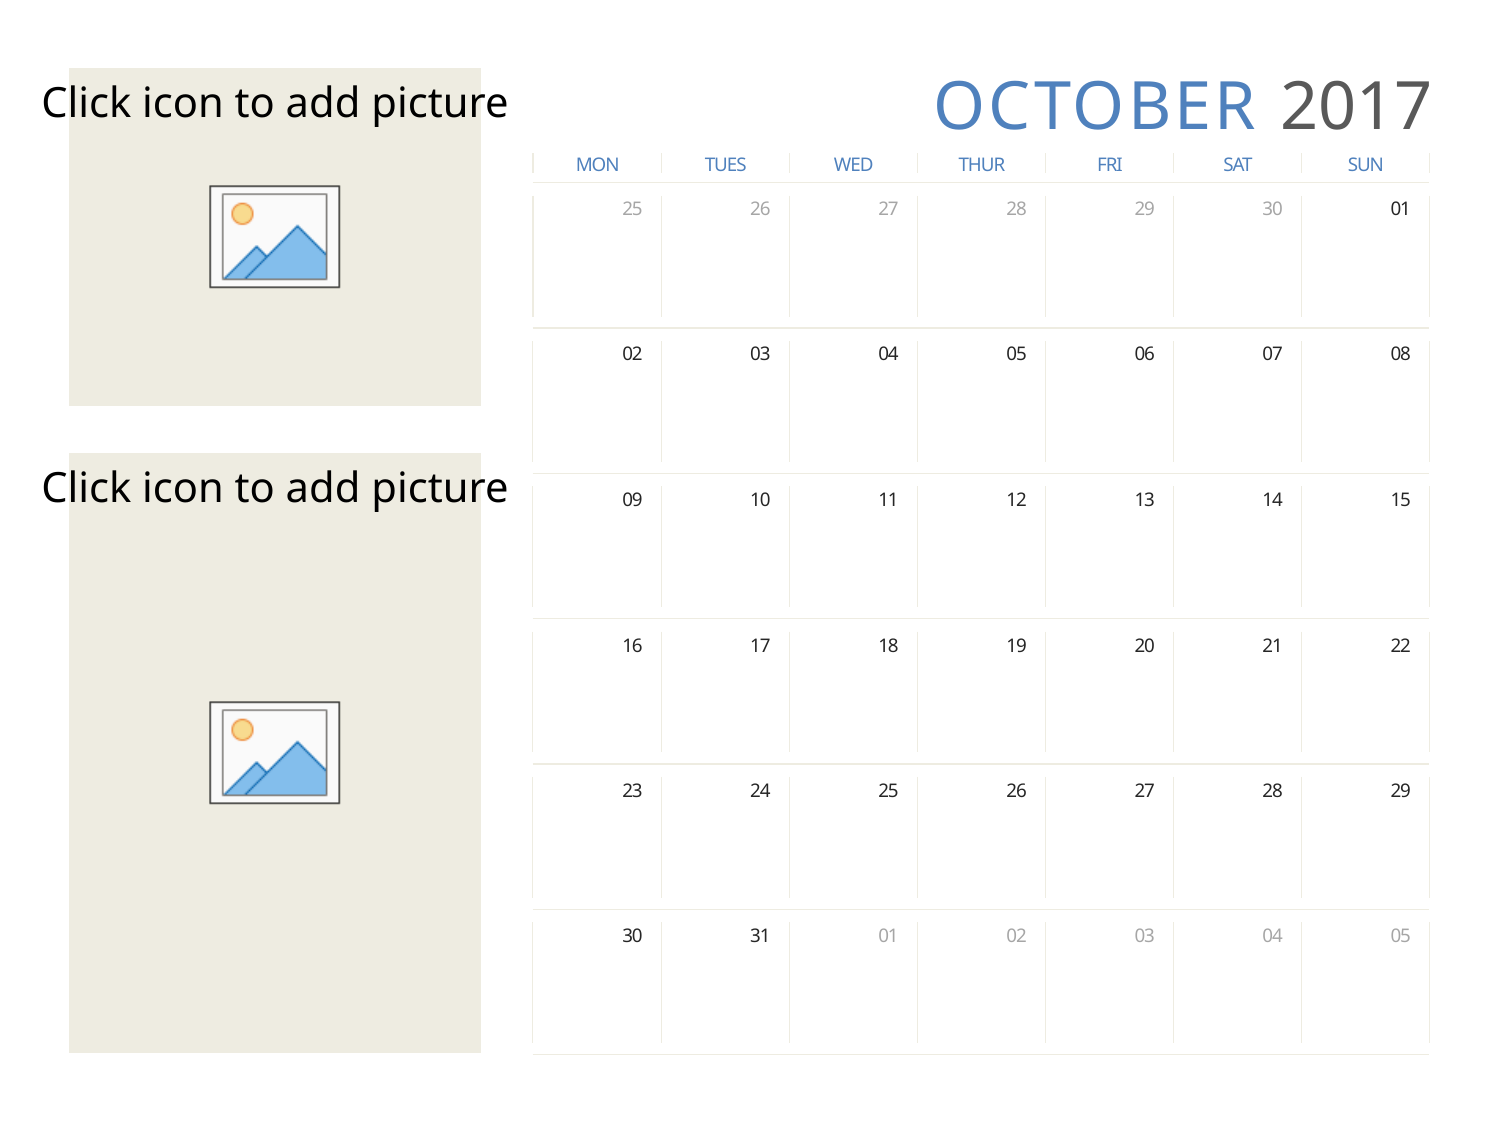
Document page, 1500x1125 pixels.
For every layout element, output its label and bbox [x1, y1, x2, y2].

picture [68, 453, 482, 1054]
picture [68, 68, 482, 406]
